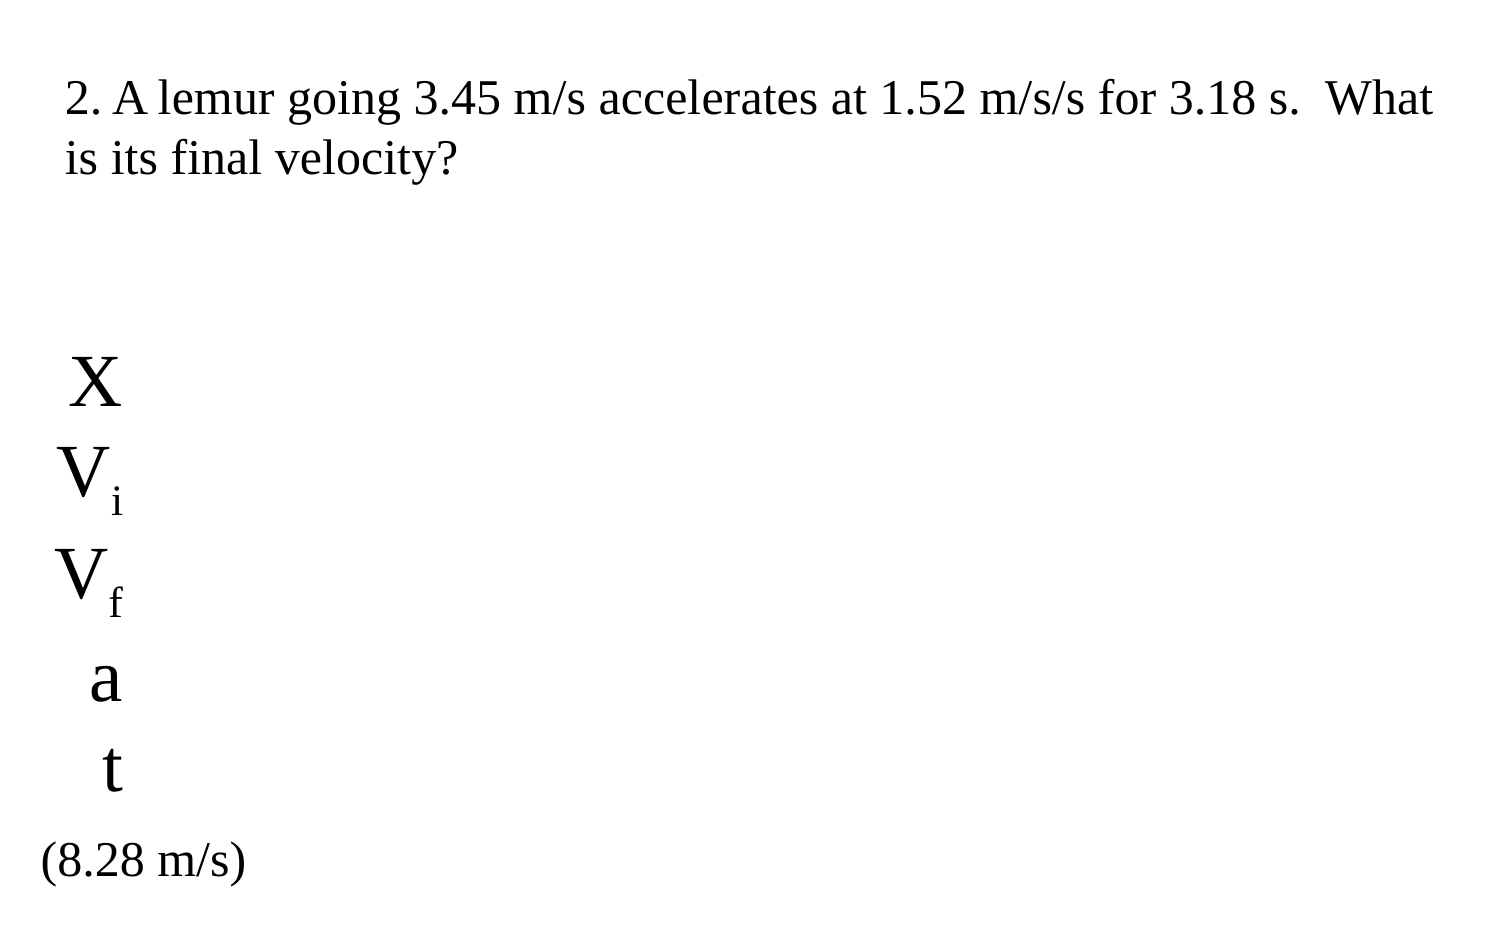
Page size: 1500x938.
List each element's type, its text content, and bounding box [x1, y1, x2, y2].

text_box 2. A lemur going 3.45 m/s accelerates at 1.52 m/s/s for 3.18 s. What is its final velocity? [49, 57, 1463, 193]
text_box X Vi Vf a t [39, 324, 138, 814]
text_box (8.28 m/s) [25, 818, 262, 894]
